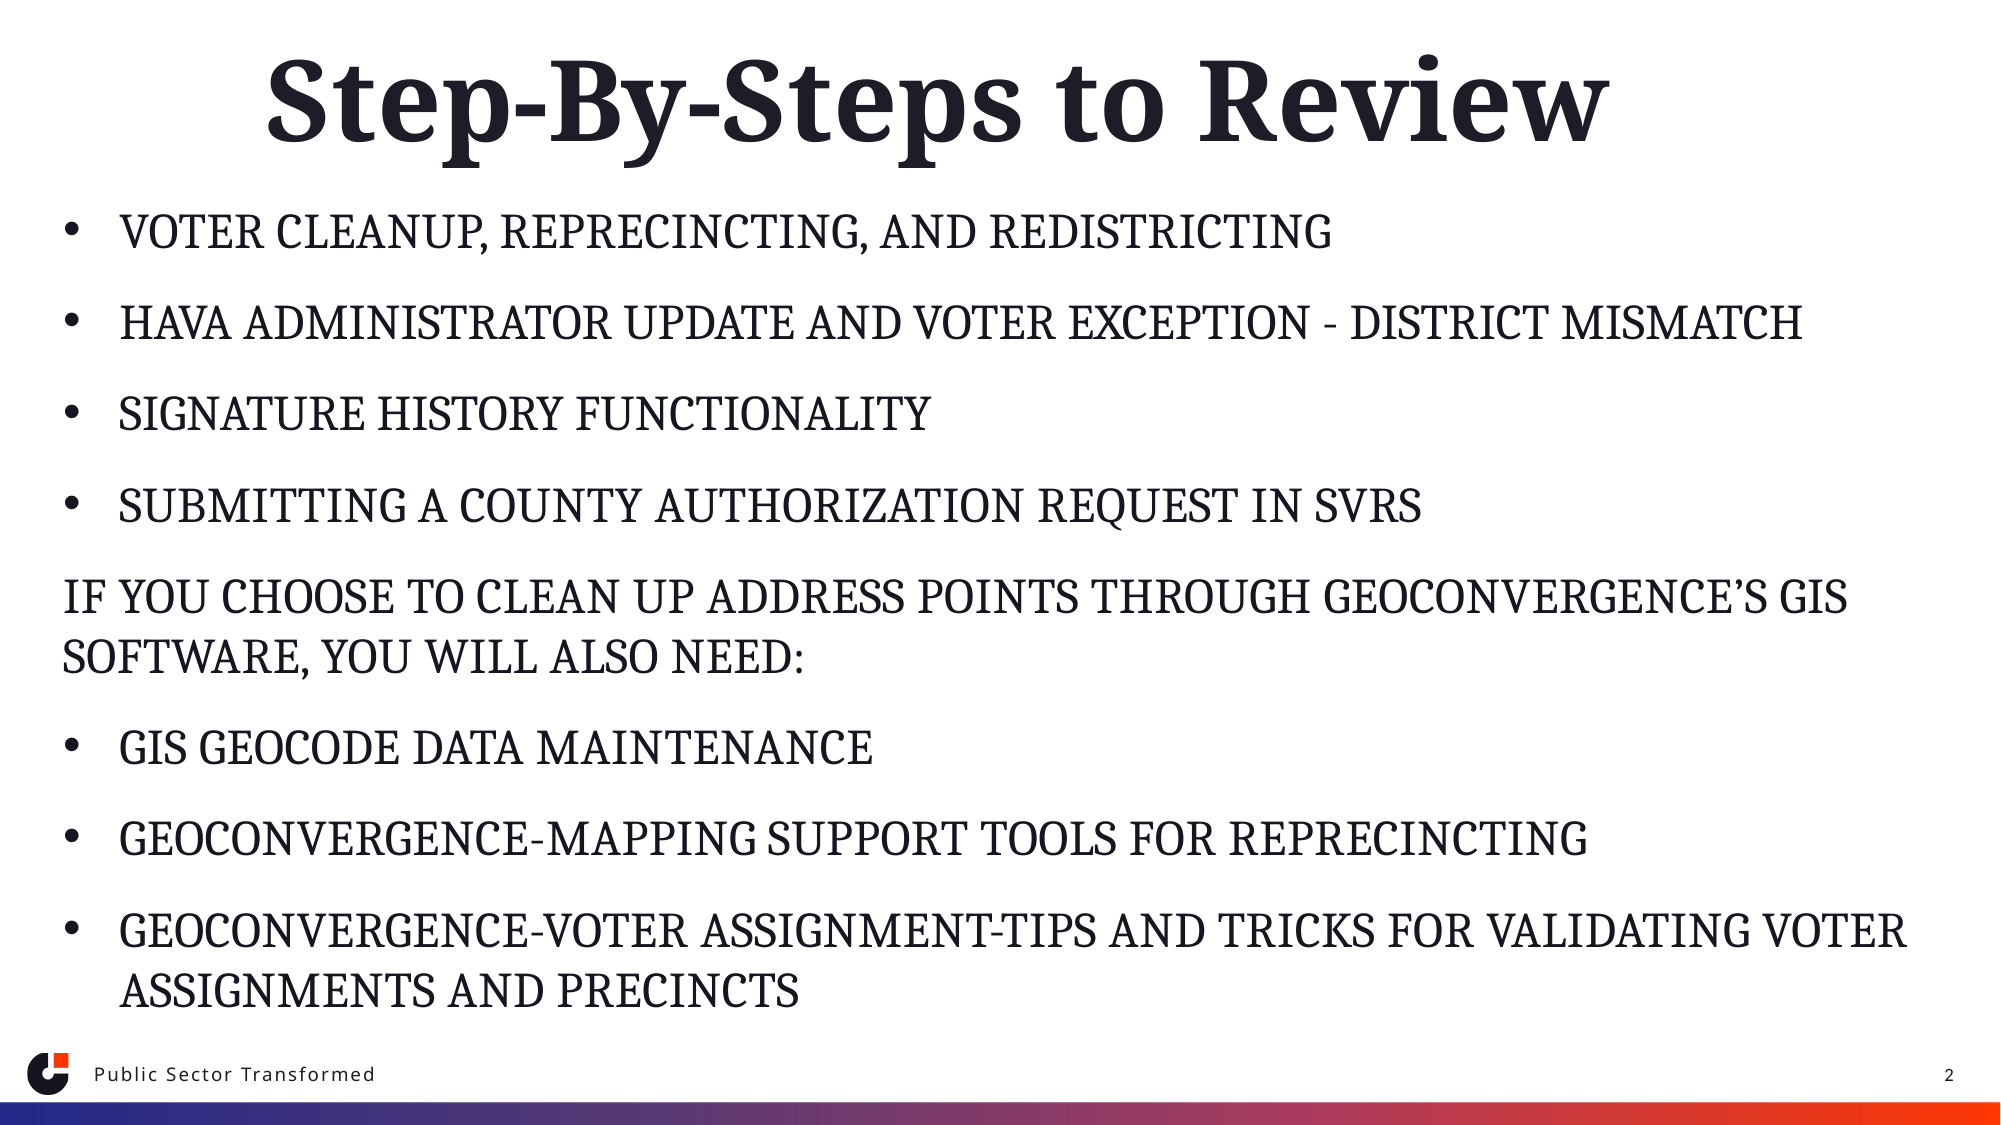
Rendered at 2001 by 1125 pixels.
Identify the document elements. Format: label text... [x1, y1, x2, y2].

title Step-By-Steps to Review [250, 58, 1716, 174]
text_box Voter Cleanup, Reprecincting, and Redistricting HAVA Administrator Update and Voter Exception - District Mismatch Signature History Functionality Submitting a County Authorization Request in SVRS If you choose to clean up address points through GeoConvergence’s GIS software, you will also need: GIS Geocode Data Maintenance GeoConvergence-Mapping Support Tools for Reprecincting GeoConvergence-Voter Assignment-Tips and Tricks for Validating Voter Assignments and Precincts [48, 190, 1952, 1116]
picture [0, 0, 2001, 1125]
